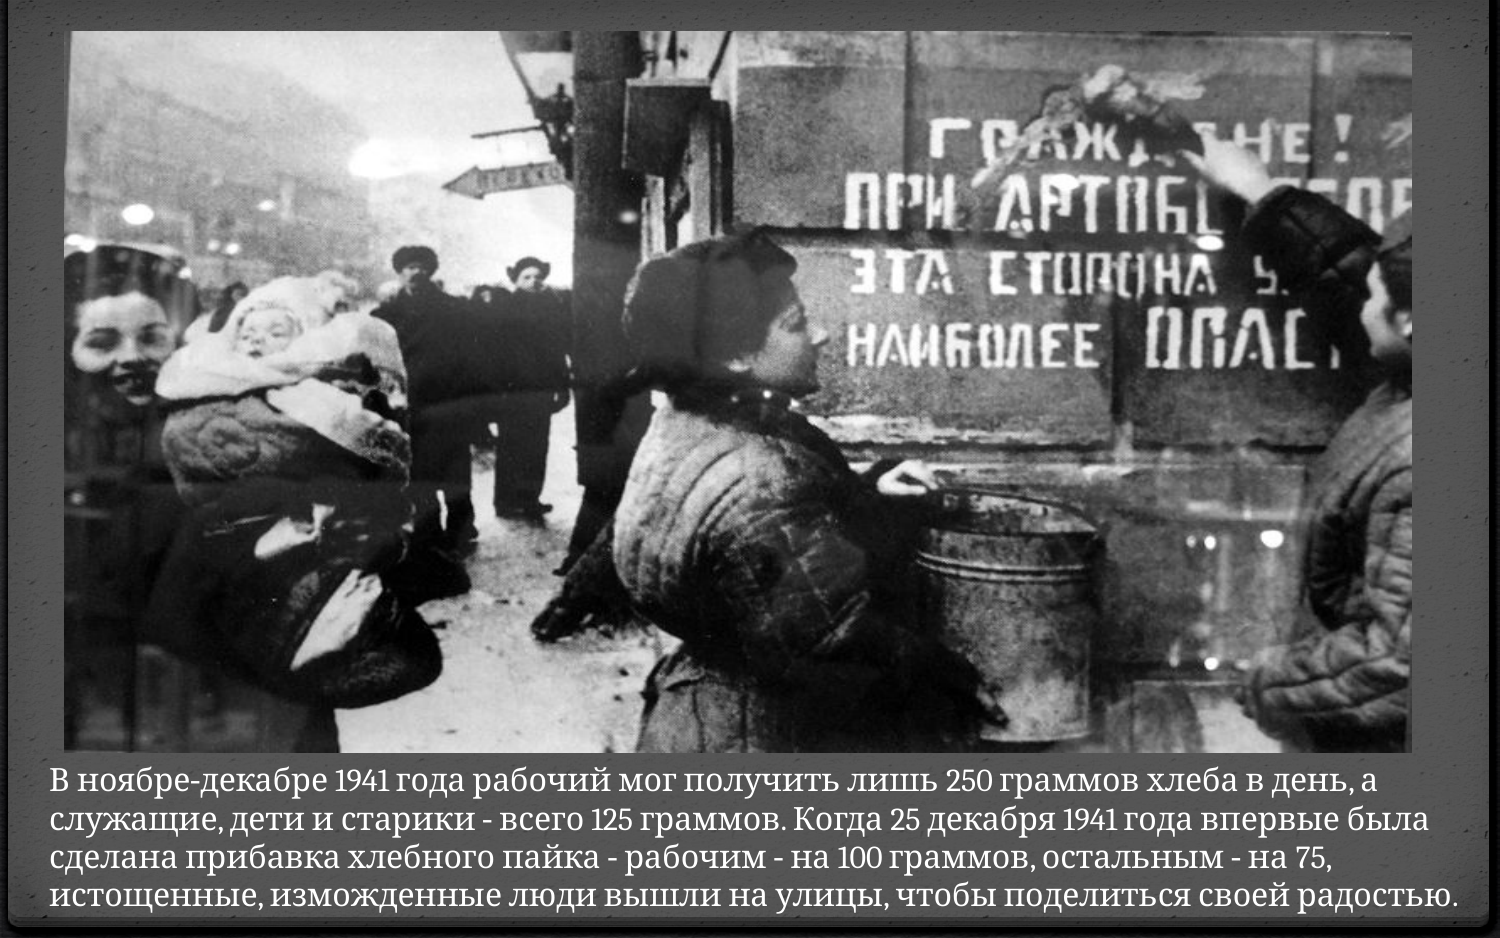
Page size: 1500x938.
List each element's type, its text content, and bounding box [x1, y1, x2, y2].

picture [0, 0, 1500, 938]
list В ноябре‑декабре 1941 года рабочий мог получить лишь 250 граммов хлеба в день, а служащие, дети и старики ‑ всего 125 граммов. Когда 25 декабря 1941 года впервые была сделана прибавка хлебного пайка ‑ рабочим ‑ на 100 граммов, остальным ‑ на 75, истощенные, изможденные люди вышли на улицы, чтобы поделиться своей радостью. [0, 752, 1483, 928]
